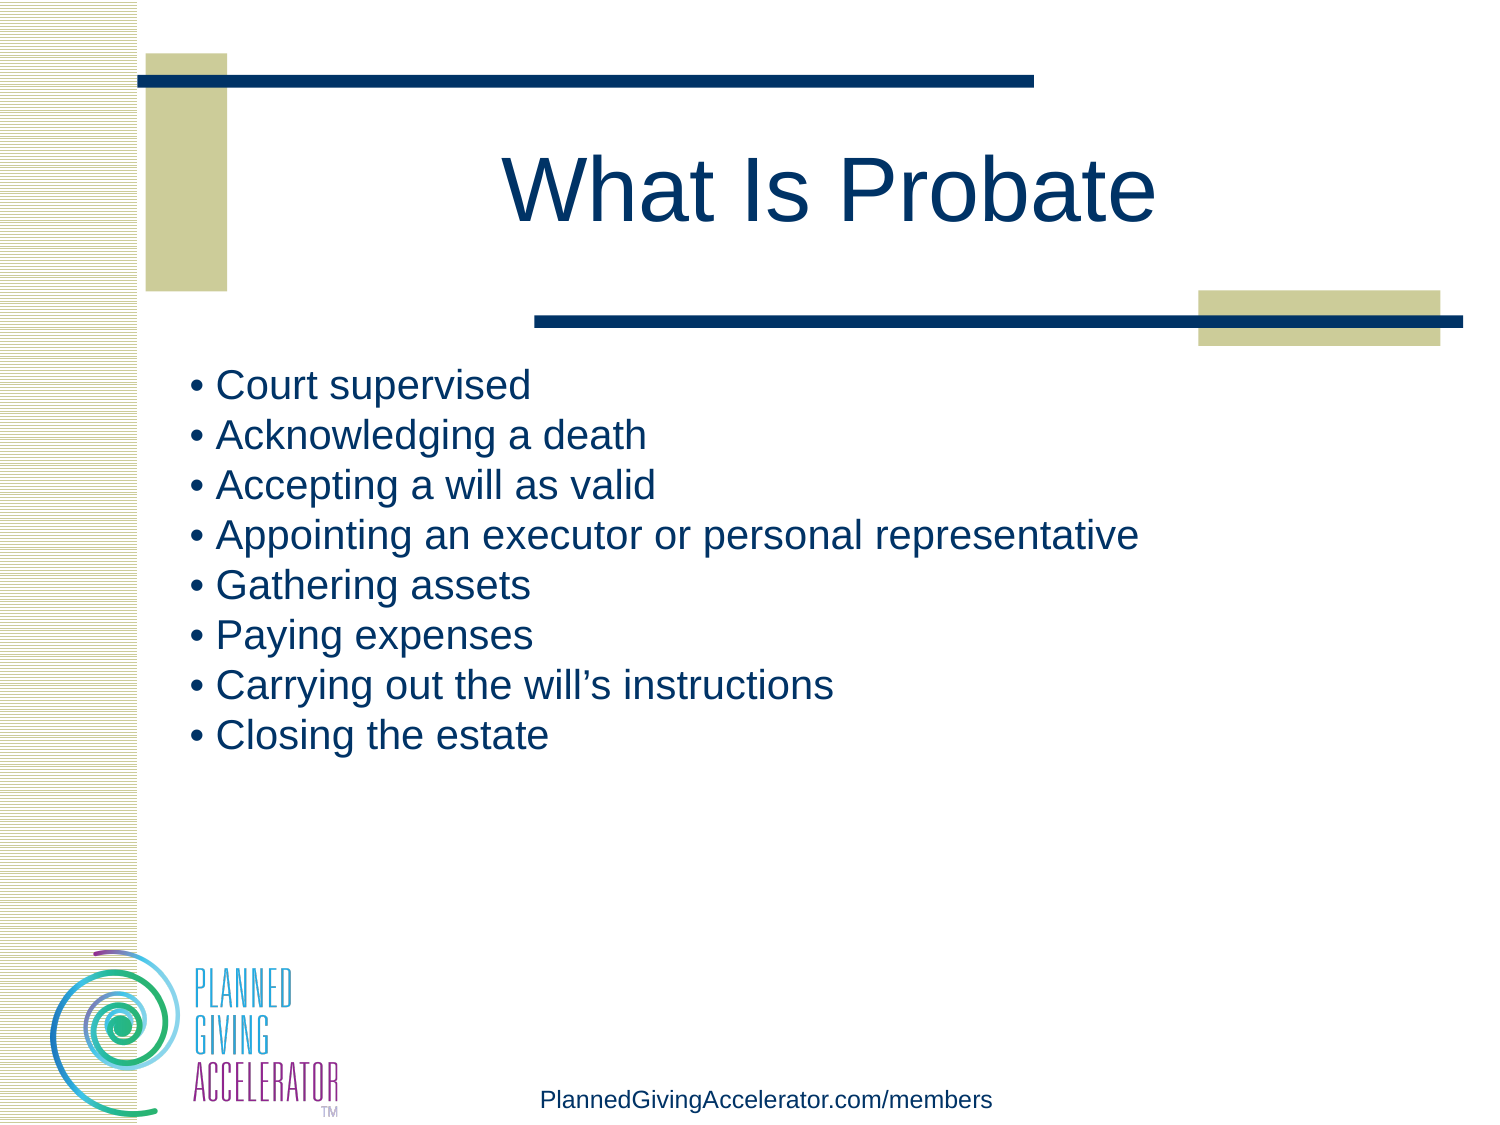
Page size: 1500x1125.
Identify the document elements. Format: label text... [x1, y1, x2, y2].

footer PlannedGivingAccelerator.com/members [513, 1046, 1021, 1122]
text_box • Court supervised • Acknowledging a death • Accepting a will as valid • Appointing an executor or personal representative • Gathering assets • Paying expenses • Carrying out the will’s instructions • Closing the estate [174, 350, 1463, 815]
title What Is Probate [225, 99, 1436, 288]
list [137, 362, 1443, 900]
